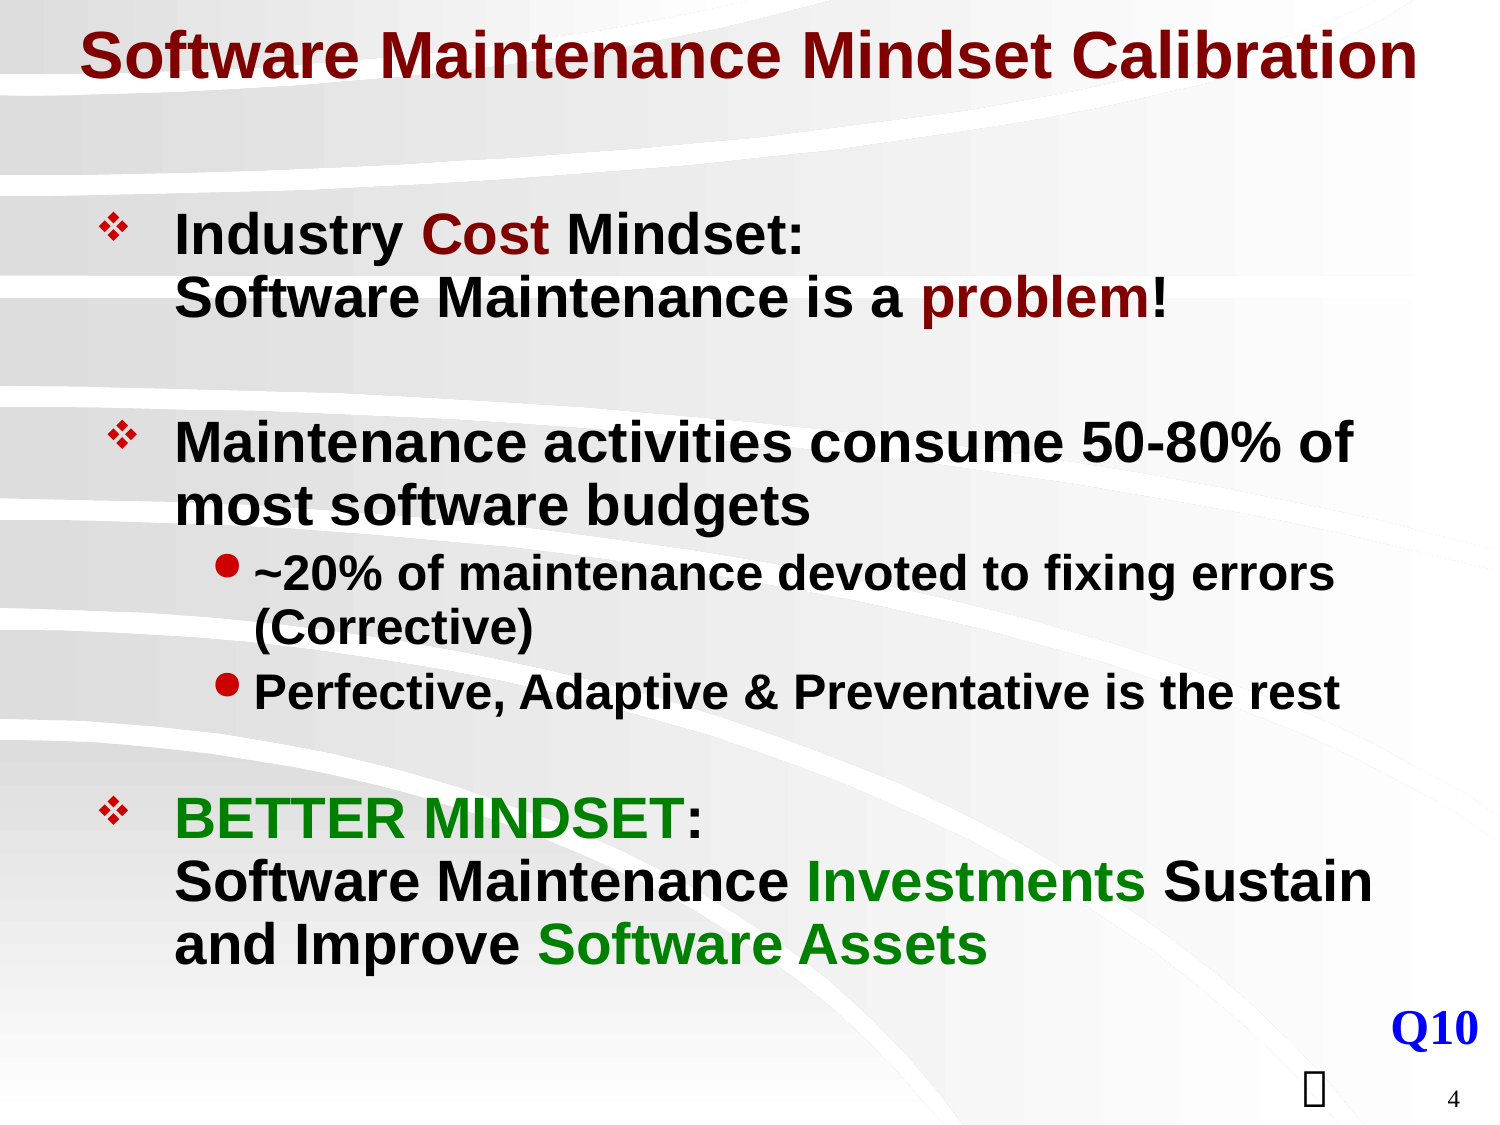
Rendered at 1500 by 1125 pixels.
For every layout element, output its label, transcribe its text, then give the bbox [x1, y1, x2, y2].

text_box  [1284, 1049, 1345, 1125]
list Industry Cost Mindset: Software Maintenance is a problem! Maintenance activities consume 50-80% of most software budgets ~20% of maintenance devoted to fixing errors (Corrective) Perfective, Adaptive & Preventative is the rest BETTER MINDSET: Software Maintenance Investments Sustain and Improve Software Assets [87, 199, 1426, 1038]
title Software Maintenance Mindset Calibration [49, 12, 1451, 101]
text_box Q10 [1375, 987, 1495, 1063]
